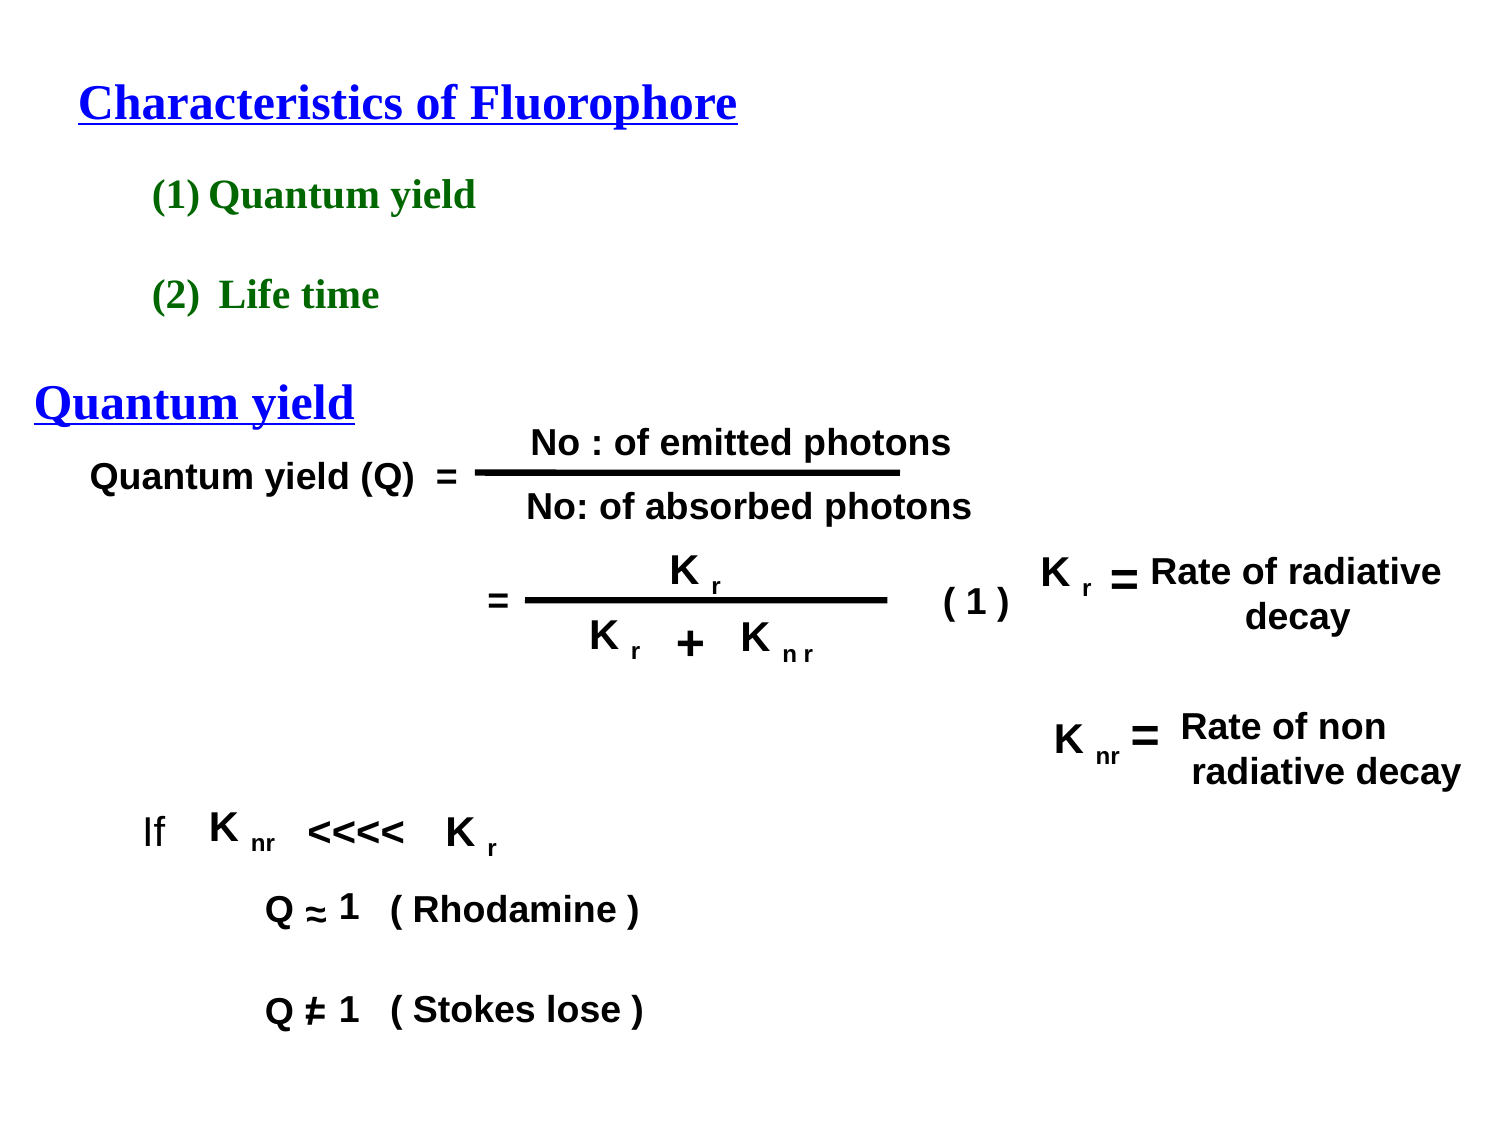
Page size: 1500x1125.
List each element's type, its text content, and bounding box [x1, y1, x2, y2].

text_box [126, 791, 513, 863]
text_box K nr [1039, 704, 1135, 777]
text_box No: of absorbed photons [511, 474, 988, 535]
text_box K r [1025, 536, 1107, 609]
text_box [249, 874, 376, 948]
text_box ( Stokes lose ) [376, 977, 660, 1038]
text_box = [1094, 539, 1154, 615]
text_box = [1115, 694, 1165, 770]
text_box Quantum yield (Q) = [74, 399, 473, 505]
text_box Rate of non radiative decay [1165, 694, 1477, 800]
text_box ( Rhodamine ) [378, 877, 655, 937]
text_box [472, 534, 888, 678]
text_box Quantum yield [18, 362, 483, 438]
text_box Quantum yield Life time [137, 159, 492, 325]
text_box Characteristics of Fluorophore [63, 62, 753, 138]
text_box ( 1 ) [928, 569, 1025, 630]
text_box Rate of radiative decay [1135, 539, 1457, 645]
text_box No : of emitted photons [515, 410, 967, 470]
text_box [249, 977, 376, 1051]
